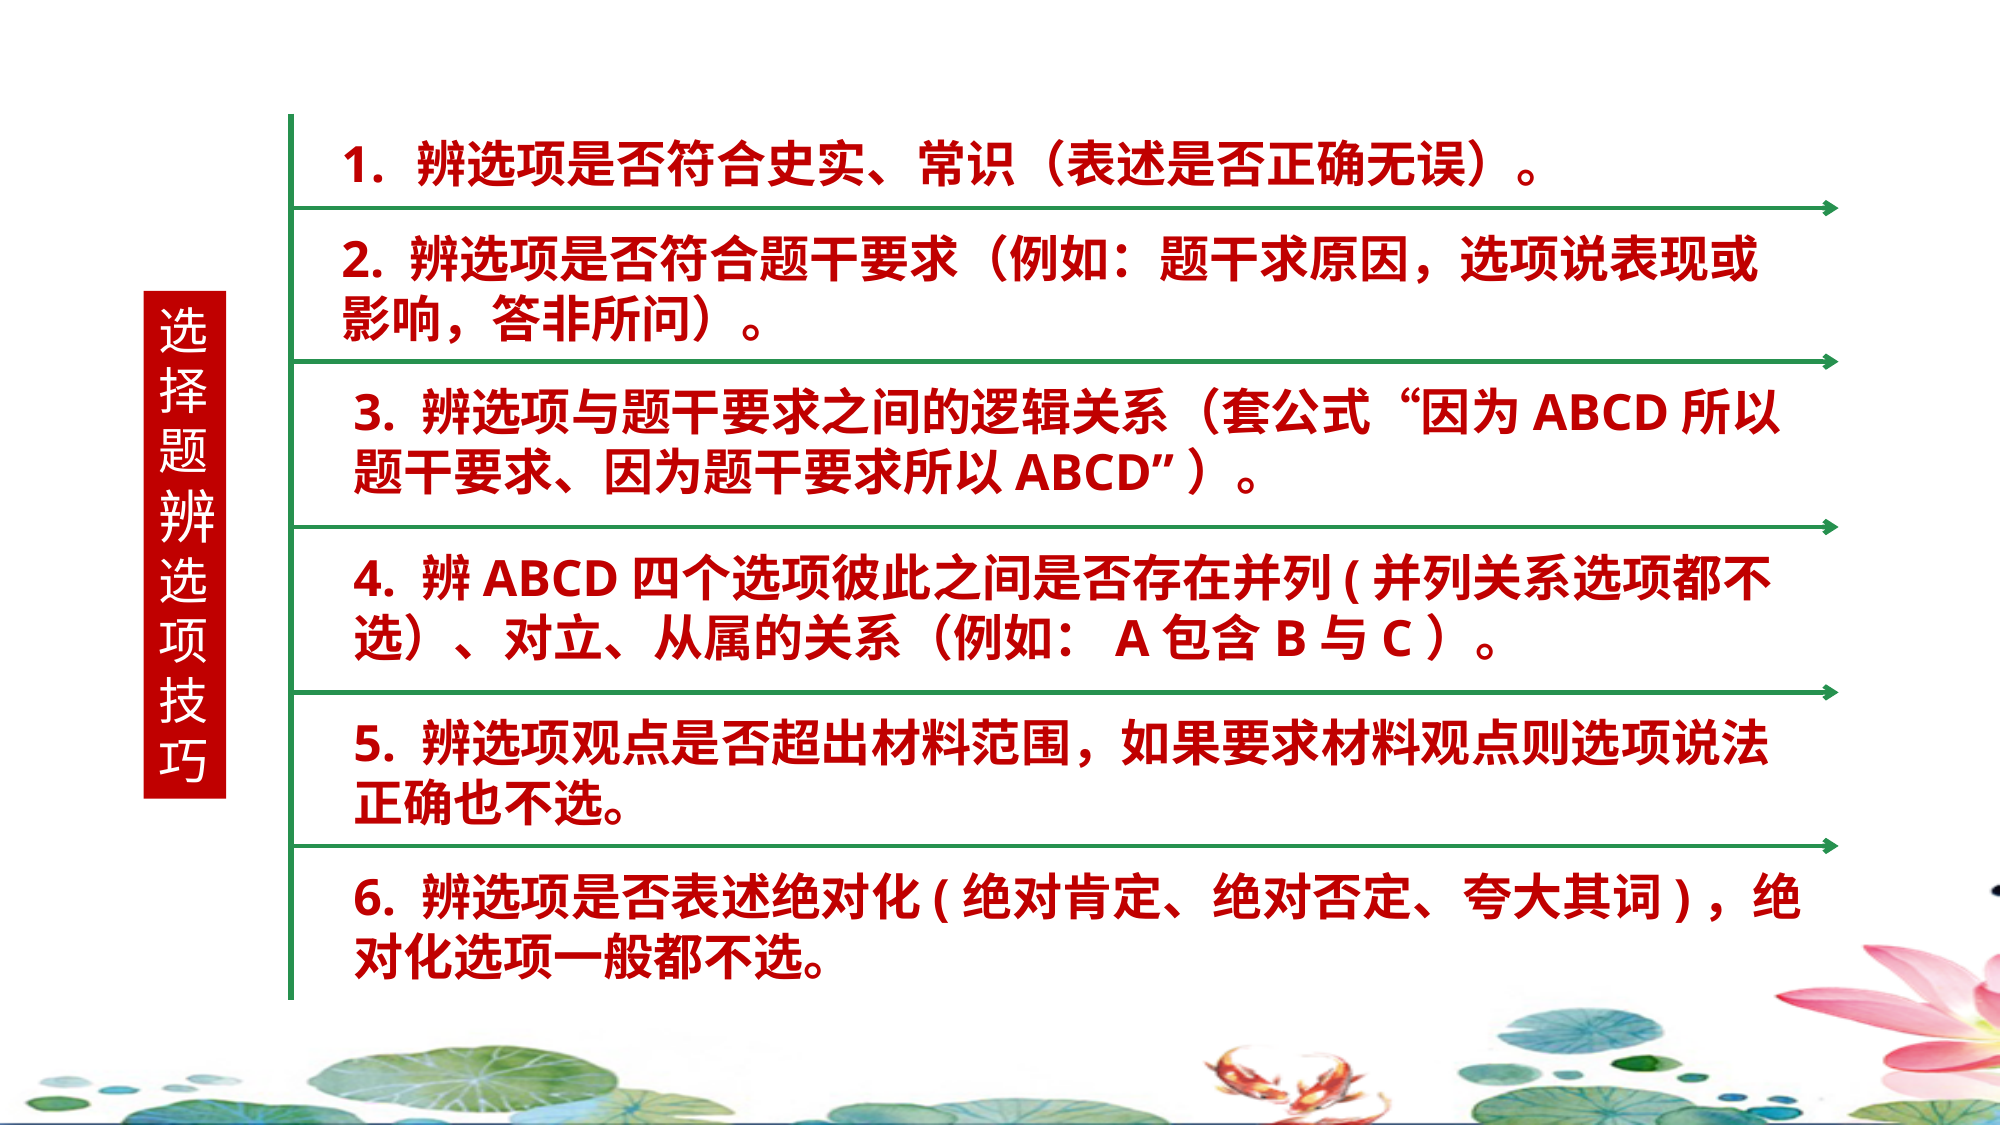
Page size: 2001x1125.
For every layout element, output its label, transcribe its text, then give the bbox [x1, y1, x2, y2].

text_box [291, 113, 1839, 1000]
text_box 选择题辨选项技巧 [143, 290, 227, 779]
picture [0, 779, 2000, 1125]
